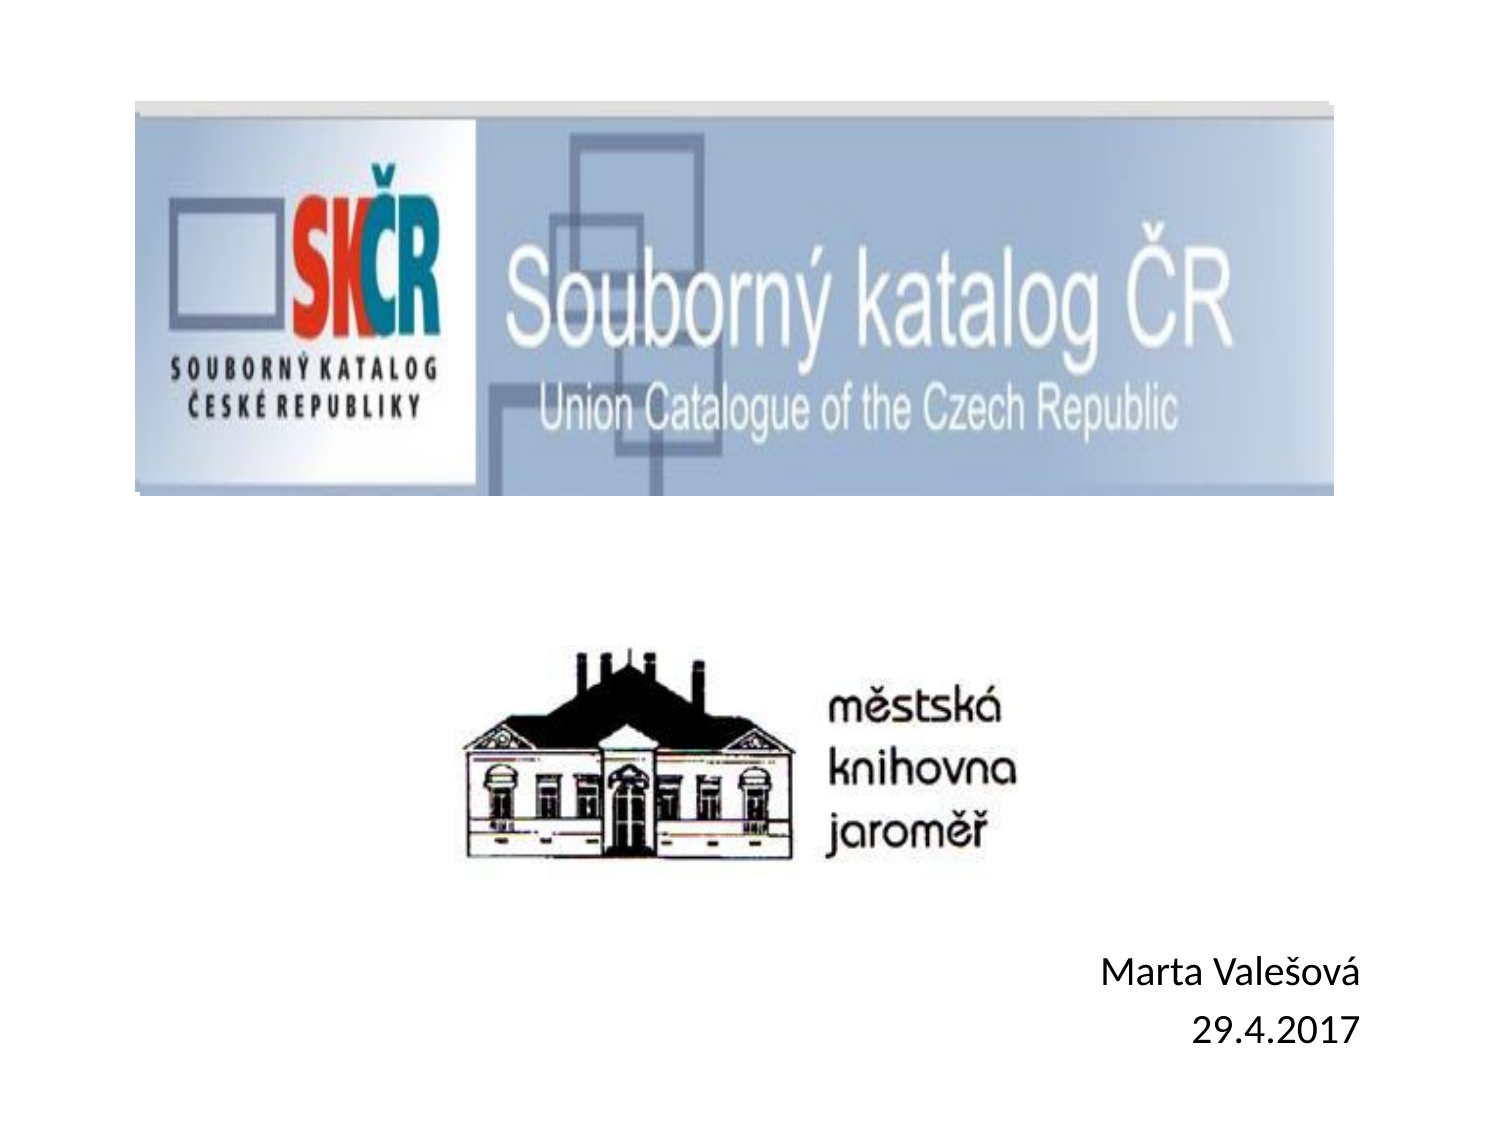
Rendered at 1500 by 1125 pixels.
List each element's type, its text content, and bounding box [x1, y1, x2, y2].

picture [454, 644, 1022, 878]
picture [135, 101, 1334, 496]
subtitle Marta Valešová 29.4.2017 [100, 637, 1376, 1071]
